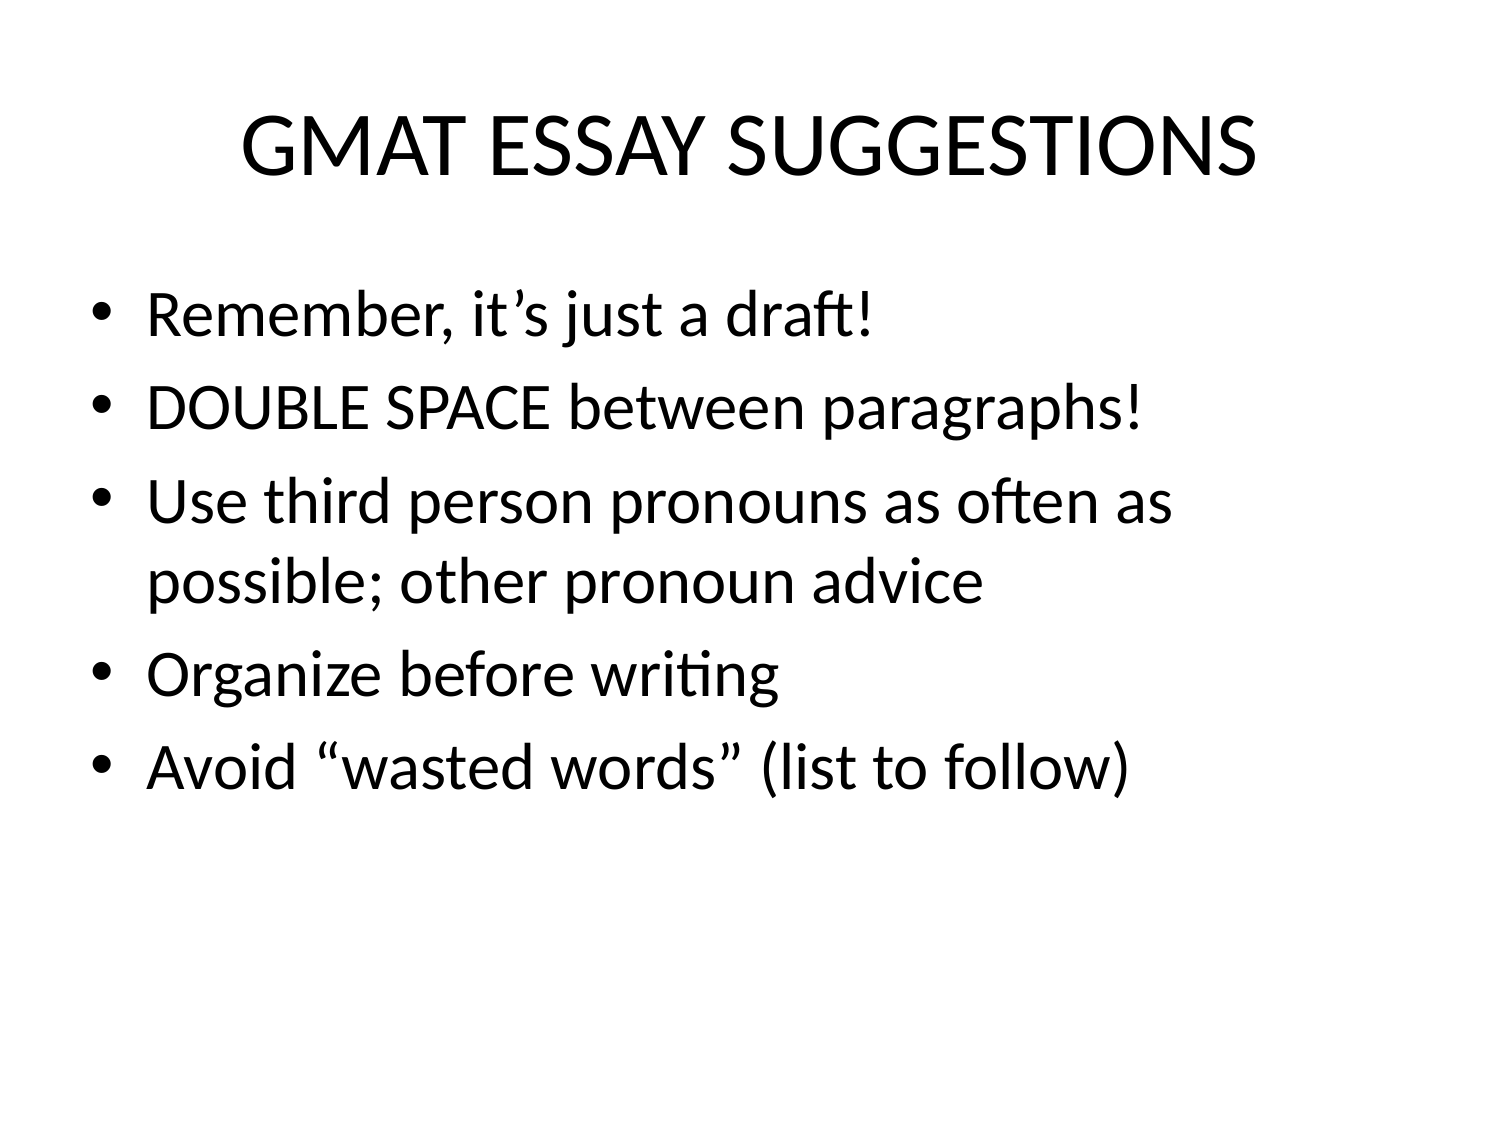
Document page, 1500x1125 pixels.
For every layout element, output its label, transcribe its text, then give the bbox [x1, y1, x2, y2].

title GMAT ESSAY SUGGESTIONS [75, 45, 1425, 233]
list Remember, it’s just a draft! DOUBLE SPACE between paragraphs! Use third person pronouns as often as possible; other pronoun advice Organize before writing Avoid “wasted words” (list to follow) [75, 262, 1425, 1005]
